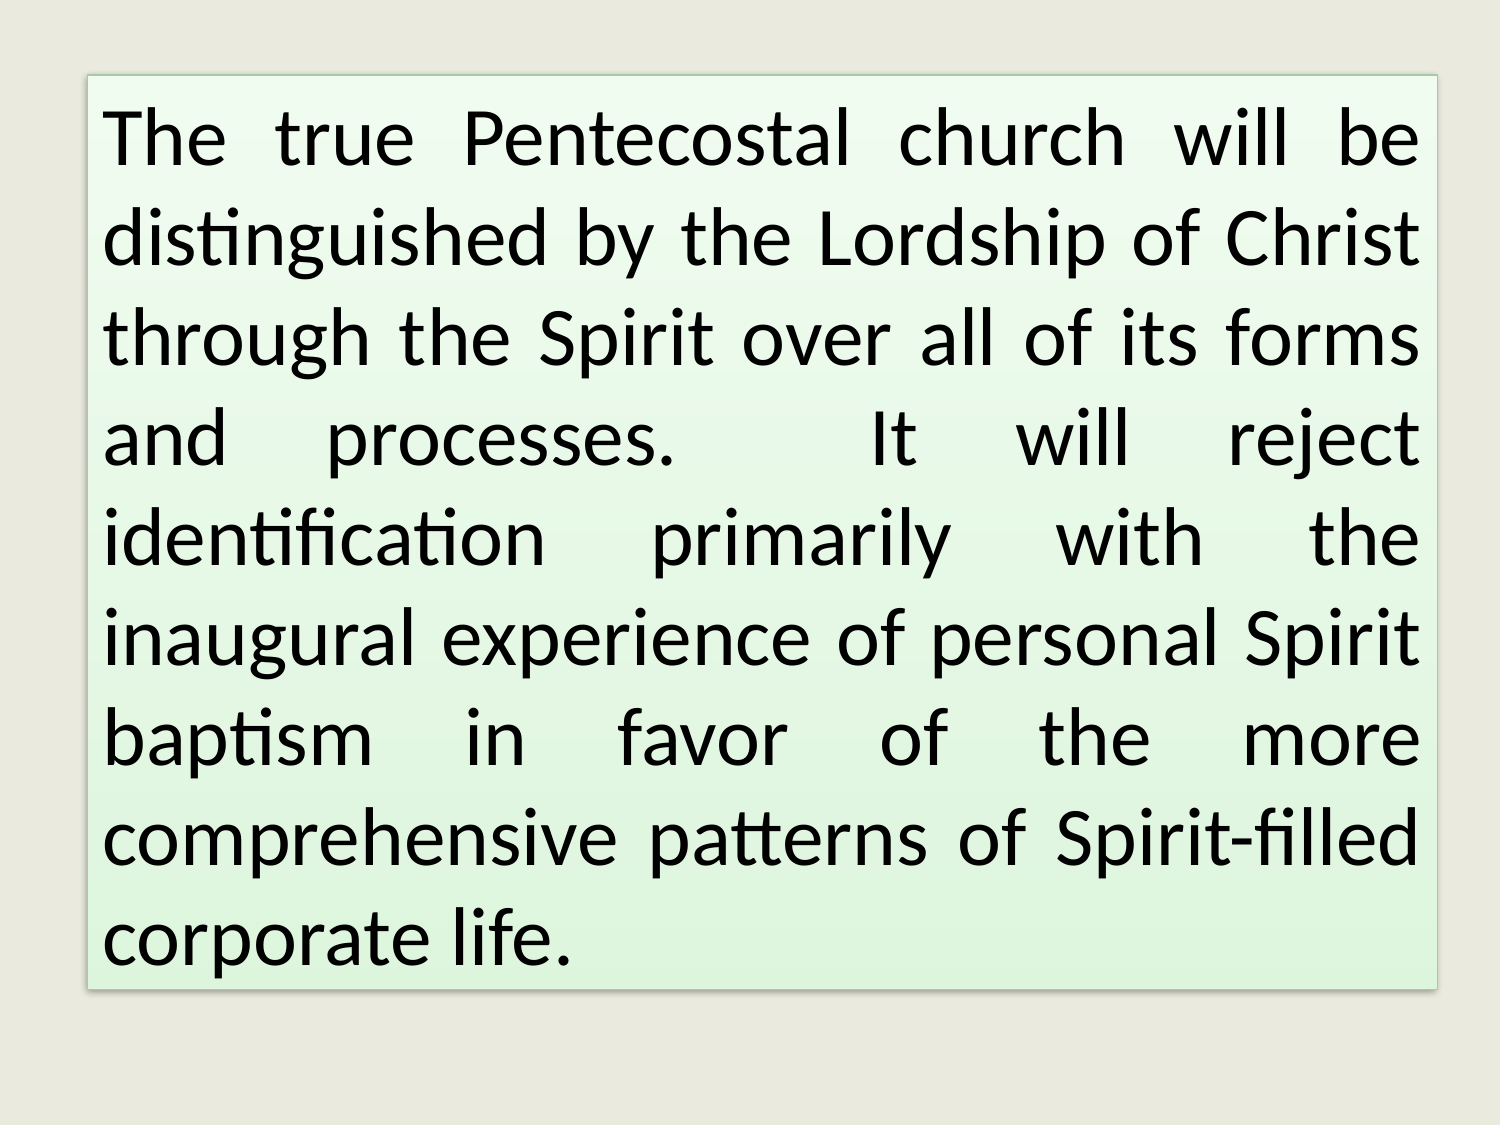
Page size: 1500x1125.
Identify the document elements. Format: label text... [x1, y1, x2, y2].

text_box The true Pentecostal church will be distinguished by the Lordship of Christ through the Spirit over all of its forms and processes. It will reject identification primarily with the inaugural experience of personal Spirit baptism in favor of the more comprehensive patterns of Spirit-filled corporate life. [87, 74, 1438, 990]
